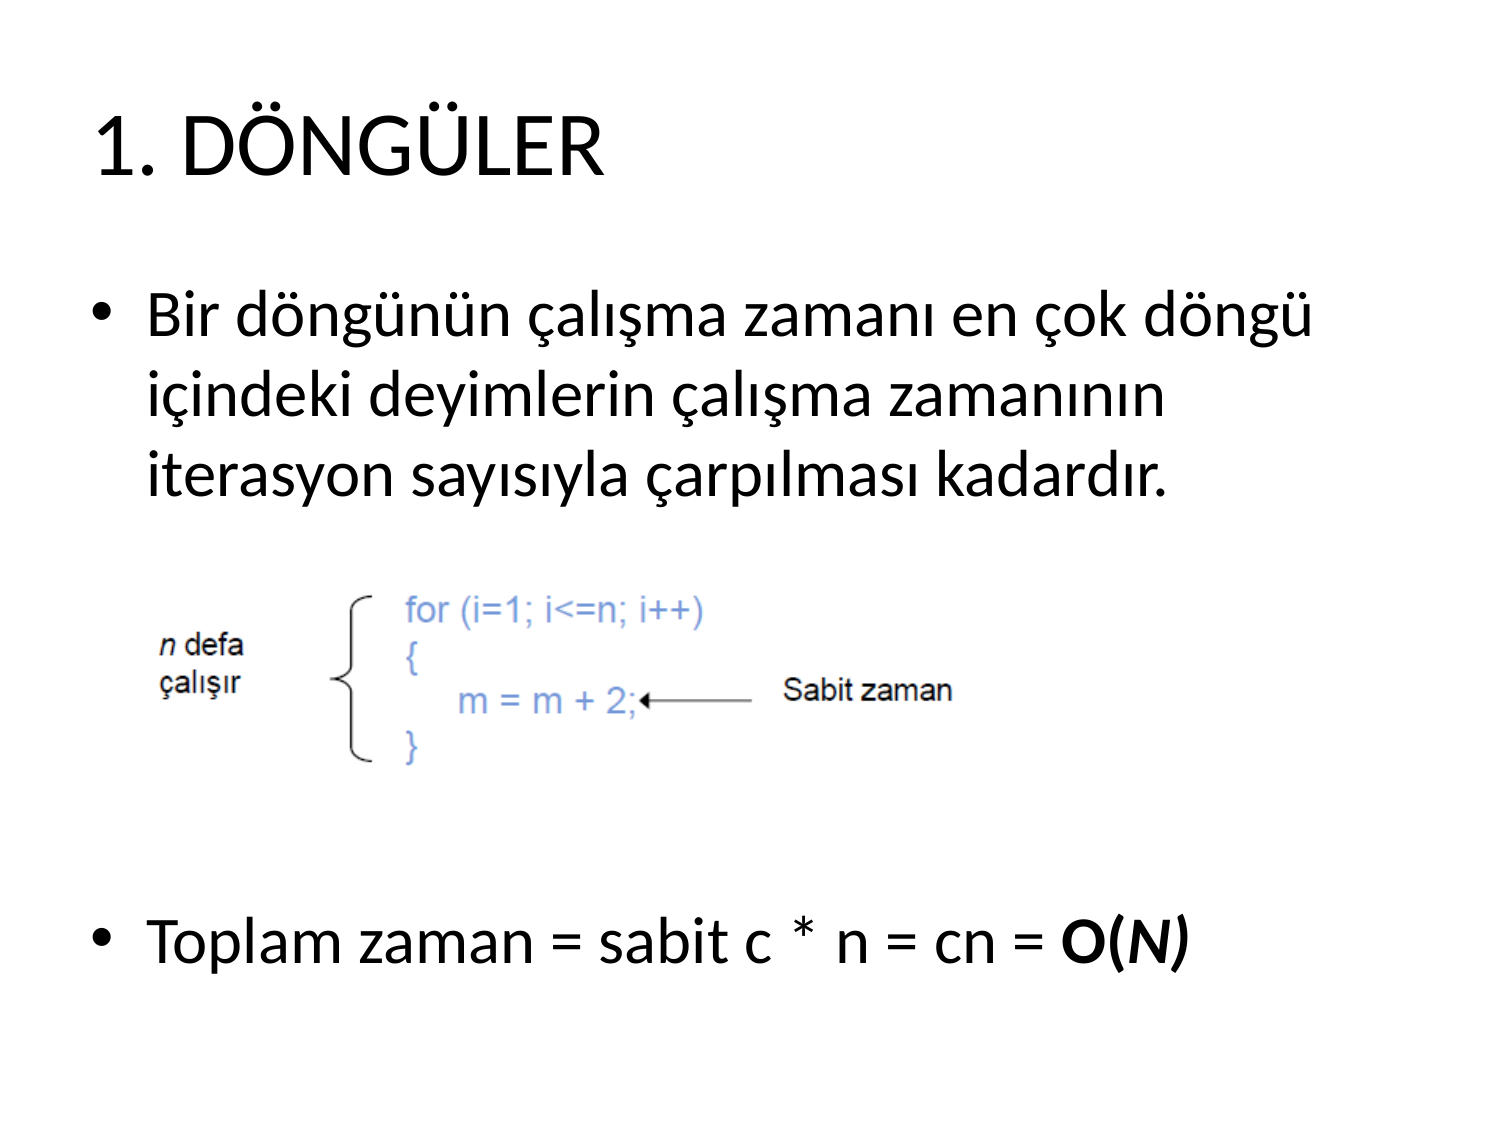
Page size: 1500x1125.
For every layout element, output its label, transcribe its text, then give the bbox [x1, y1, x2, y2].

picture [147, 573, 958, 778]
list Bir döngünün çalışma zamanı en çok döngü içindeki deyimlerin çalışma zamanının iterasyon sayısıyla çarpılması kadardır. Toplam zaman = sabit c * n = cn = O(N) [75, 262, 1425, 1005]
title 1. DÖNGÜLER [75, 45, 1425, 233]
